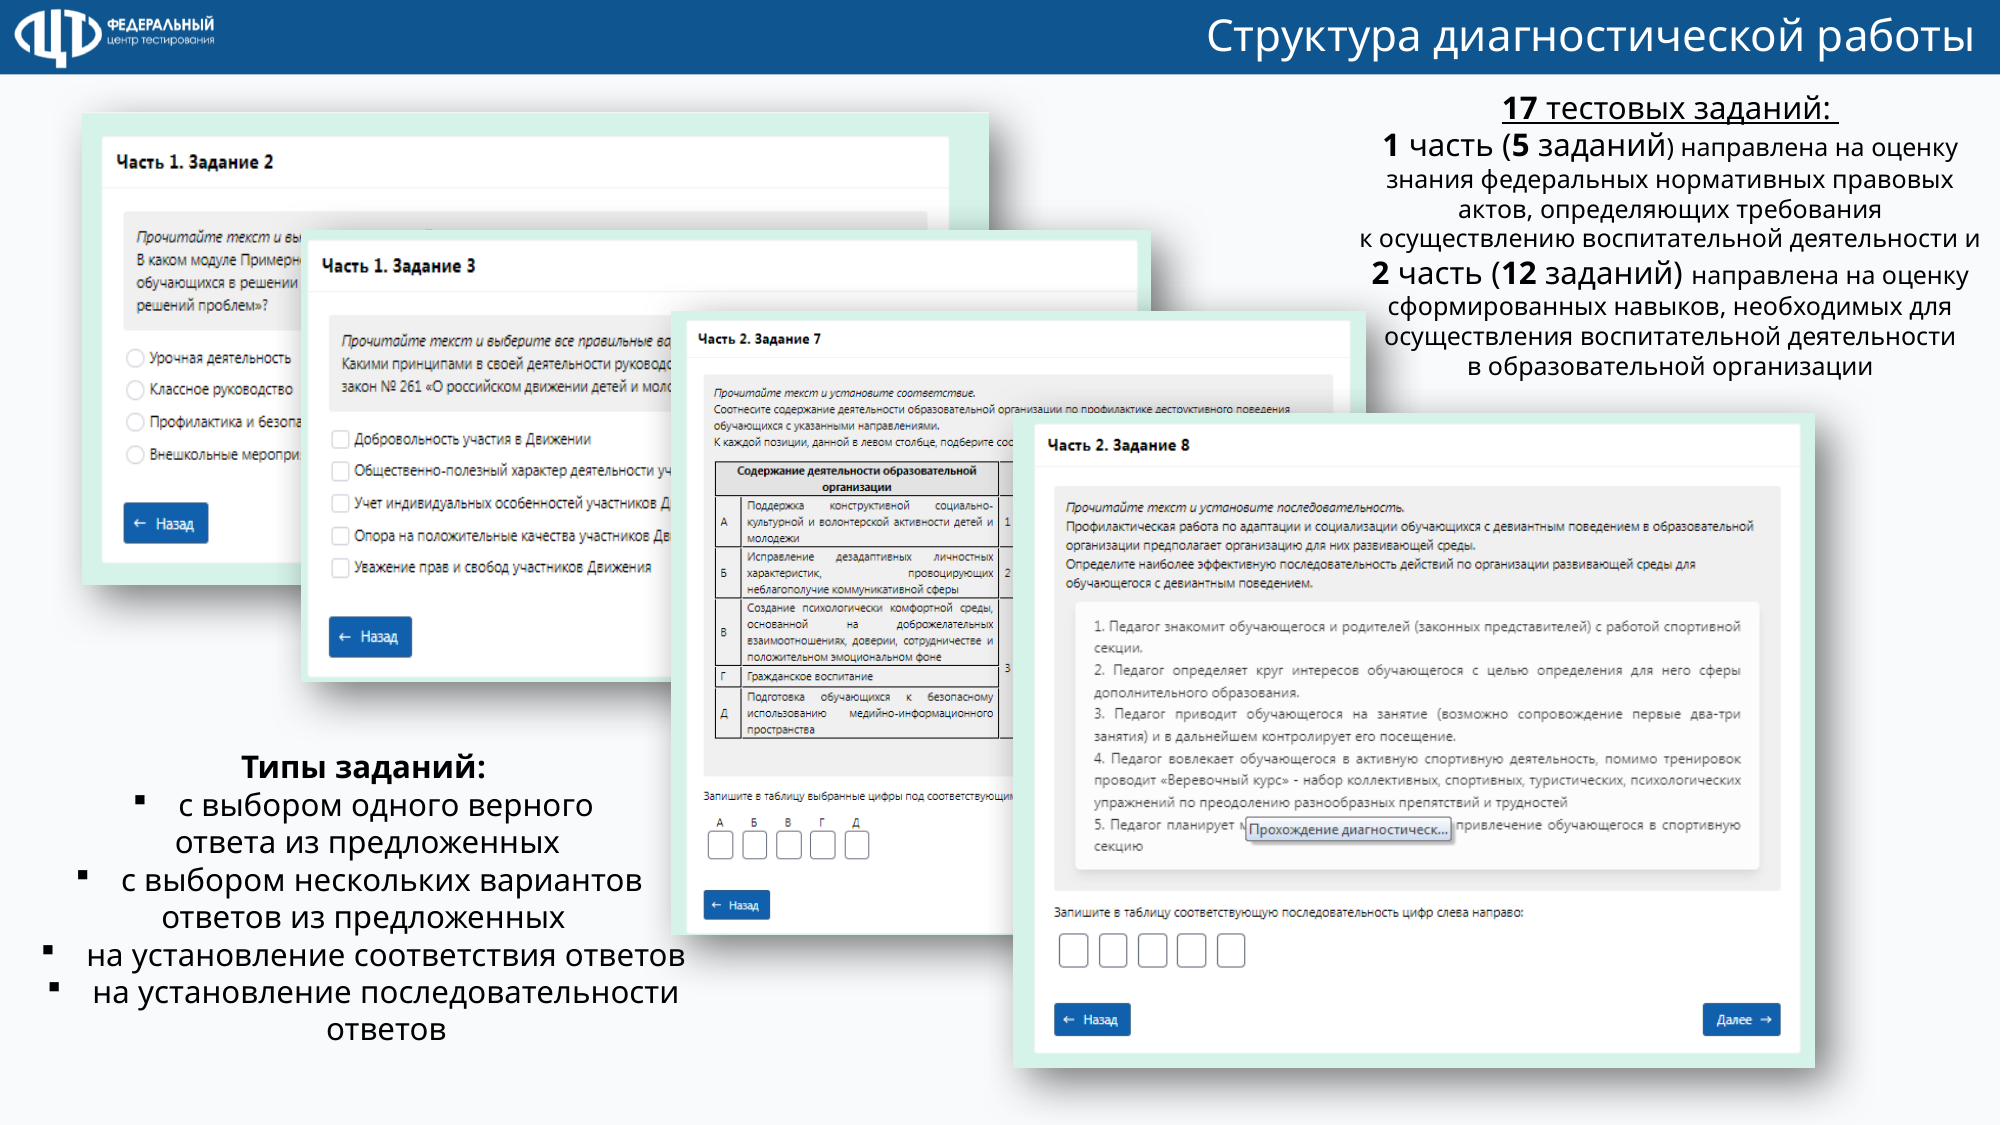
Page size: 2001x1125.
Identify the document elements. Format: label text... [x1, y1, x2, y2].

text_box Типы заданий: с выбором одного верного ответа из предложенных с выбором нескольких вариантов ответов из предложенных на установление соответствия ответов на установление последовательности ответов [0, 742, 728, 1052]
title Структура диагностической работы [232, 6, 1993, 69]
text_box 17 тестовых заданий: 1 часть (5 заданий) направлена на оценку знания федеральных нормативных правовых актов, определяющих требования к осуществлению воспитательной деятельности и 2 часть (12 заданий) направлена на оценку сформированных навыков, необходимых для осуществления воспитательной деятельности в образовательной организации [1341, 83, 2000, 423]
picture [82, 112, 1815, 1068]
